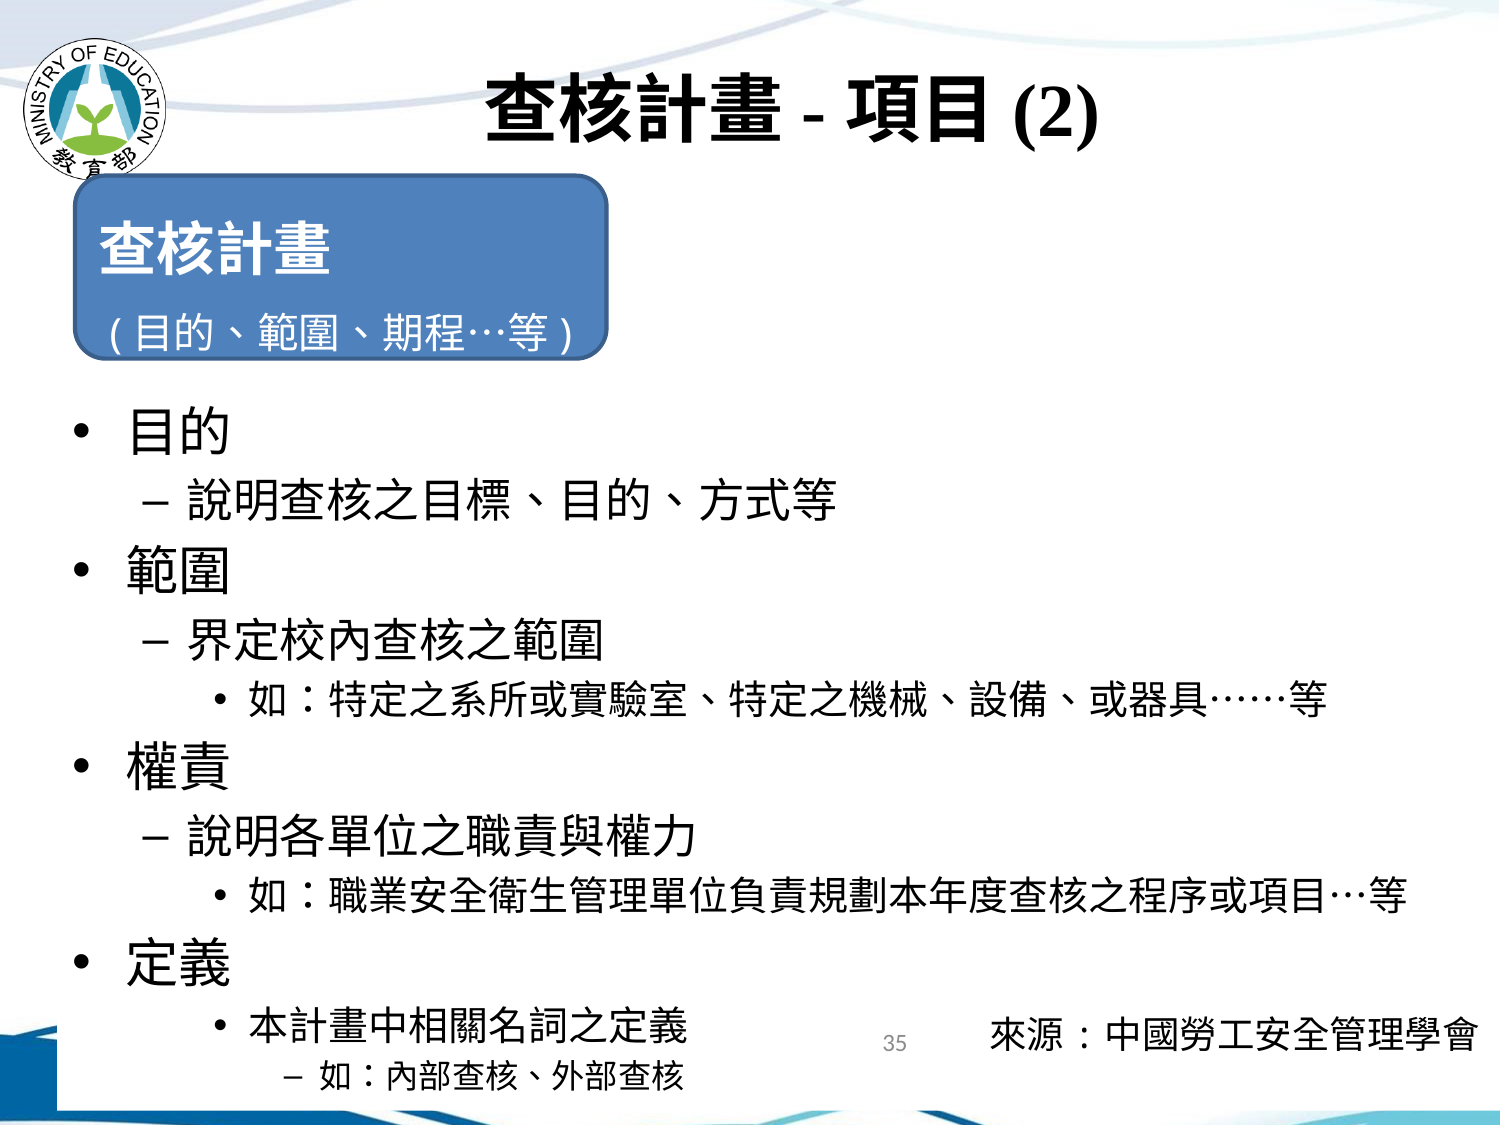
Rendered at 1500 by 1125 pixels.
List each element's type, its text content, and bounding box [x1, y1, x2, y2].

title 查核計畫-項目(2) [159, 12, 1425, 201]
picture [0, 1003, 1500, 1125]
text_box 查核計畫 (目的、範圍、期程…等) [72, 173, 609, 361]
picture [0, 0, 1499, 182]
text_box 來源:中國勞工安全管理學會 [974, 1003, 1500, 1064]
list 目的 說明查核之目標、目的、方式等 範圍 界定校內查核之範圍 如：特定之系所或實驗室、特定之機械、設備、或器具……等 權責 說明各單位之職責與權力 如：職業安全衛生管理單位負責規劃本年度查核之程序或項目…等 定義 本計畫中相關名詞之定義 如：內部查核、外部查核 [57, 390, 1500, 1111]
slide_number 35 [572, 1011, 923, 1072]
